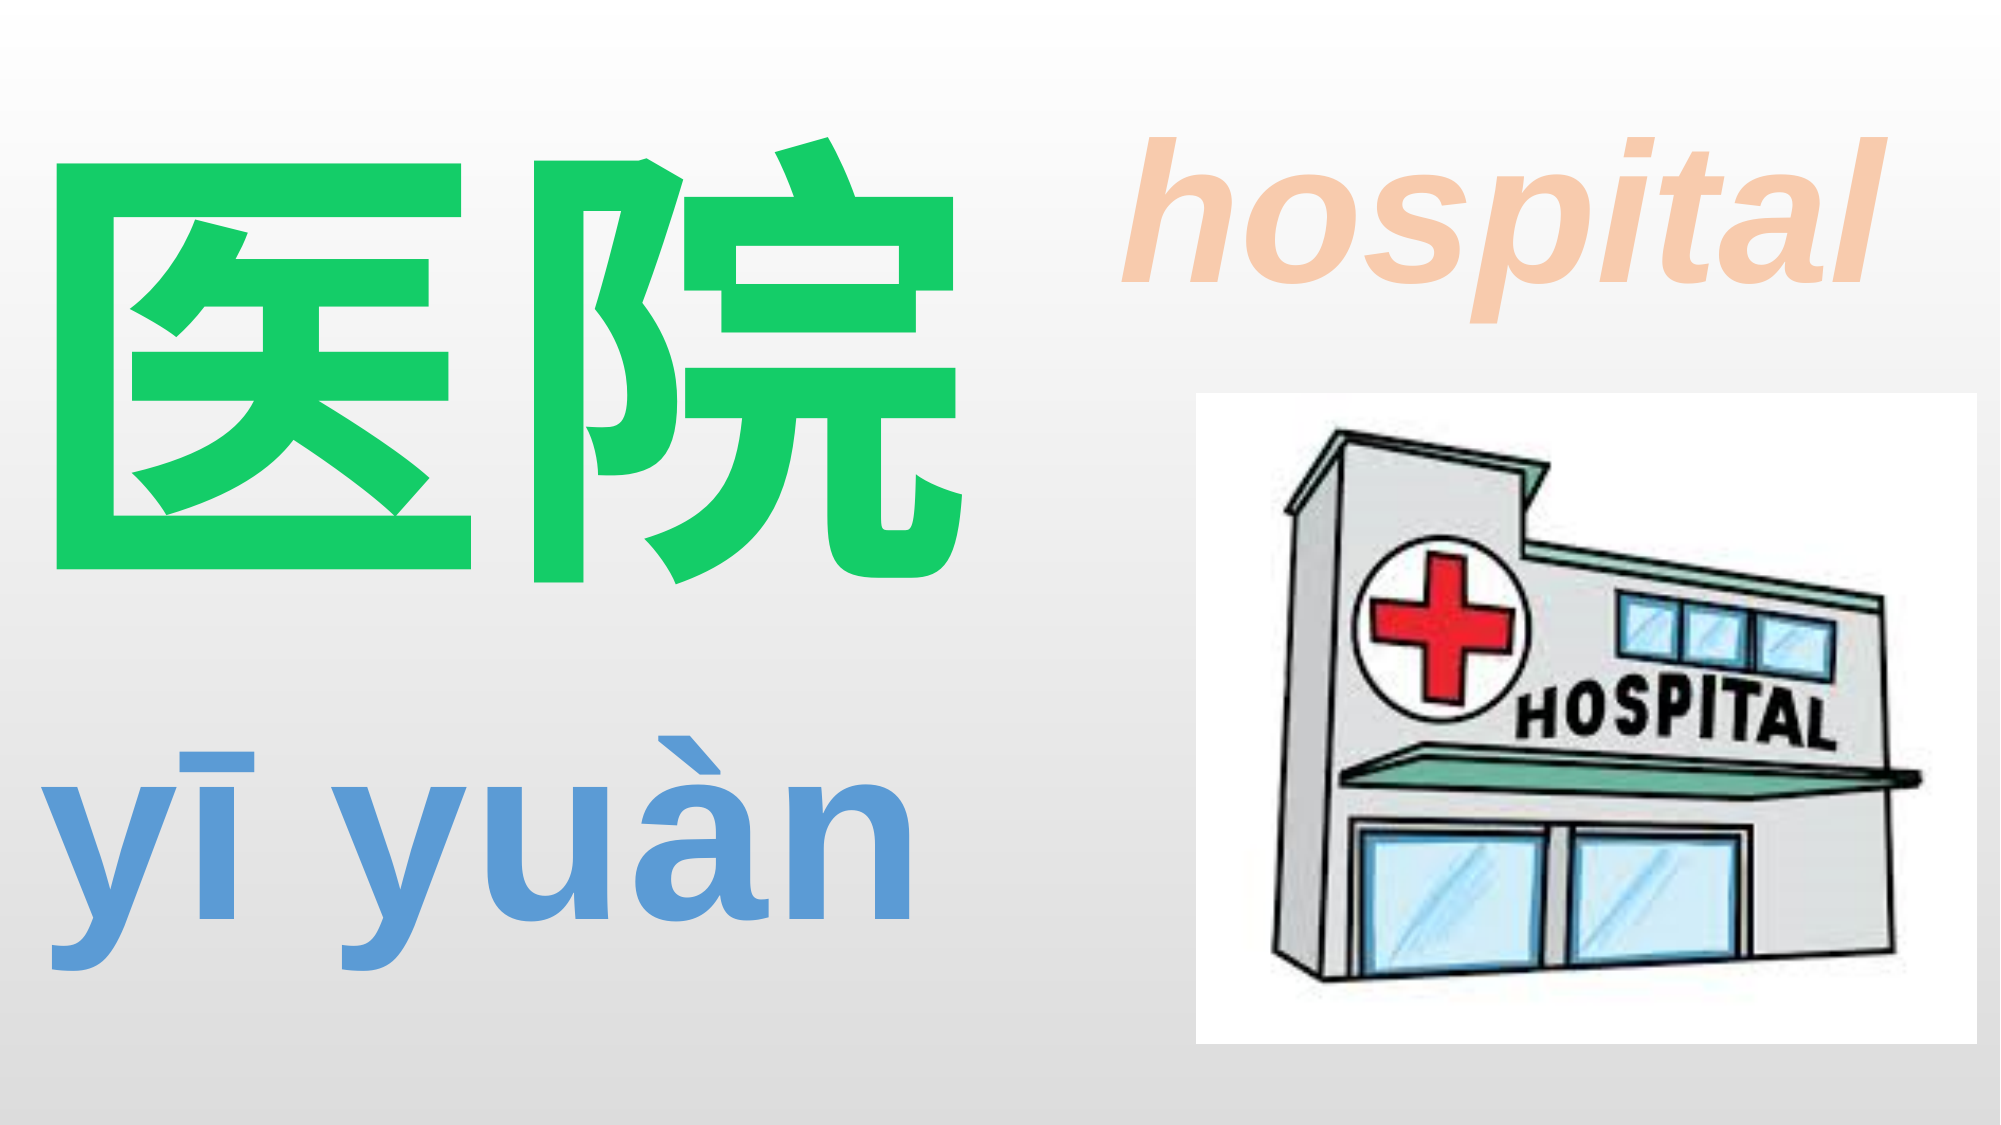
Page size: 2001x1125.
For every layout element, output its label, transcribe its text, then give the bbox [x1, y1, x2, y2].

subtitle yī yuàn [22, 663, 1000, 1125]
text_box hospital [1104, 74, 1956, 330]
picture [1196, 393, 1977, 1044]
title 医院 [0, 65, 994, 619]
